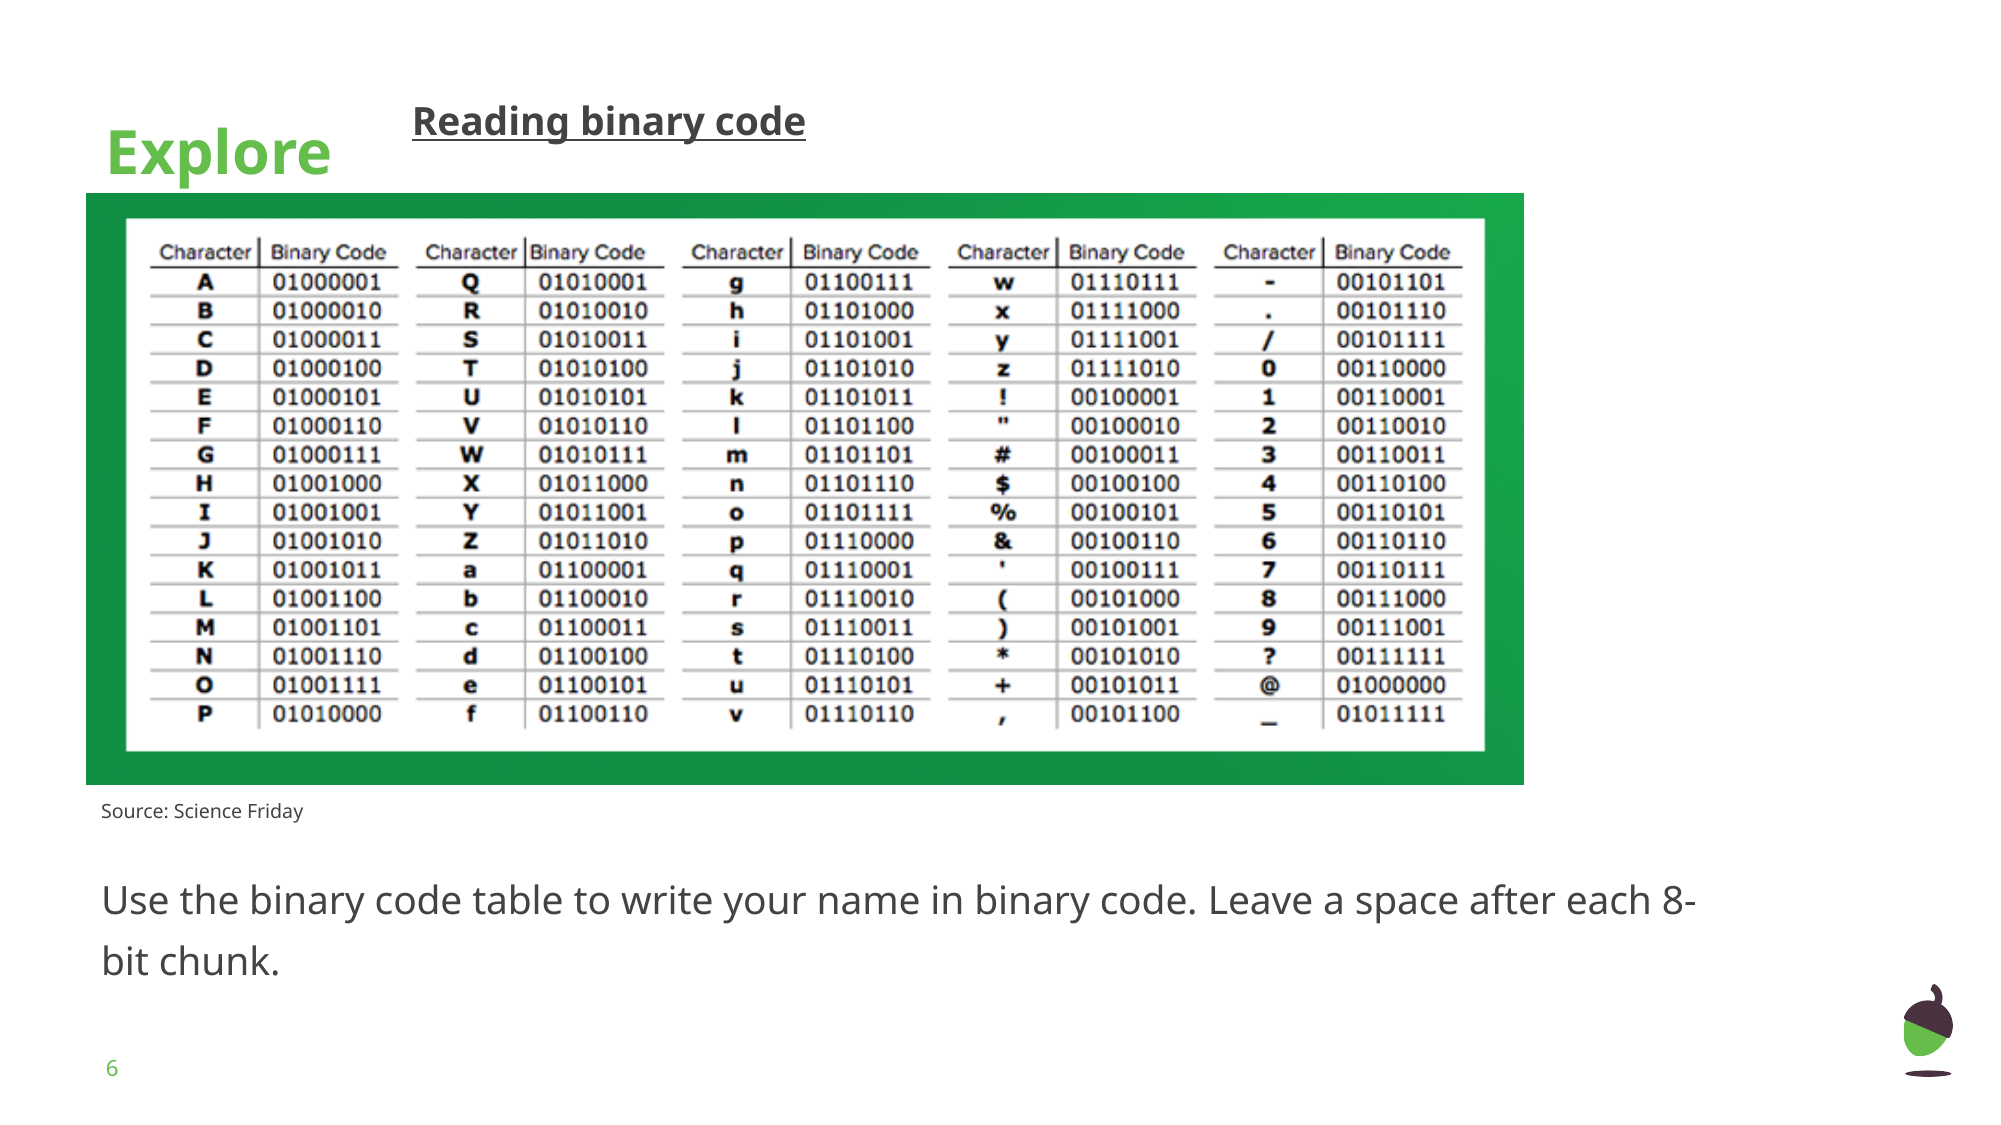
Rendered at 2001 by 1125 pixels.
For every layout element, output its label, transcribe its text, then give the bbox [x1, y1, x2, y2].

text_box Source: Science Friday [85, 792, 596, 828]
text_box Reading binary code [396, 75, 835, 147]
picture [1903, 984, 1953, 1077]
text_box Use the binary code table to write your name in binary code. Leave a space after each 8-bit chunk. [85, 854, 1738, 987]
picture [85, 193, 1524, 786]
